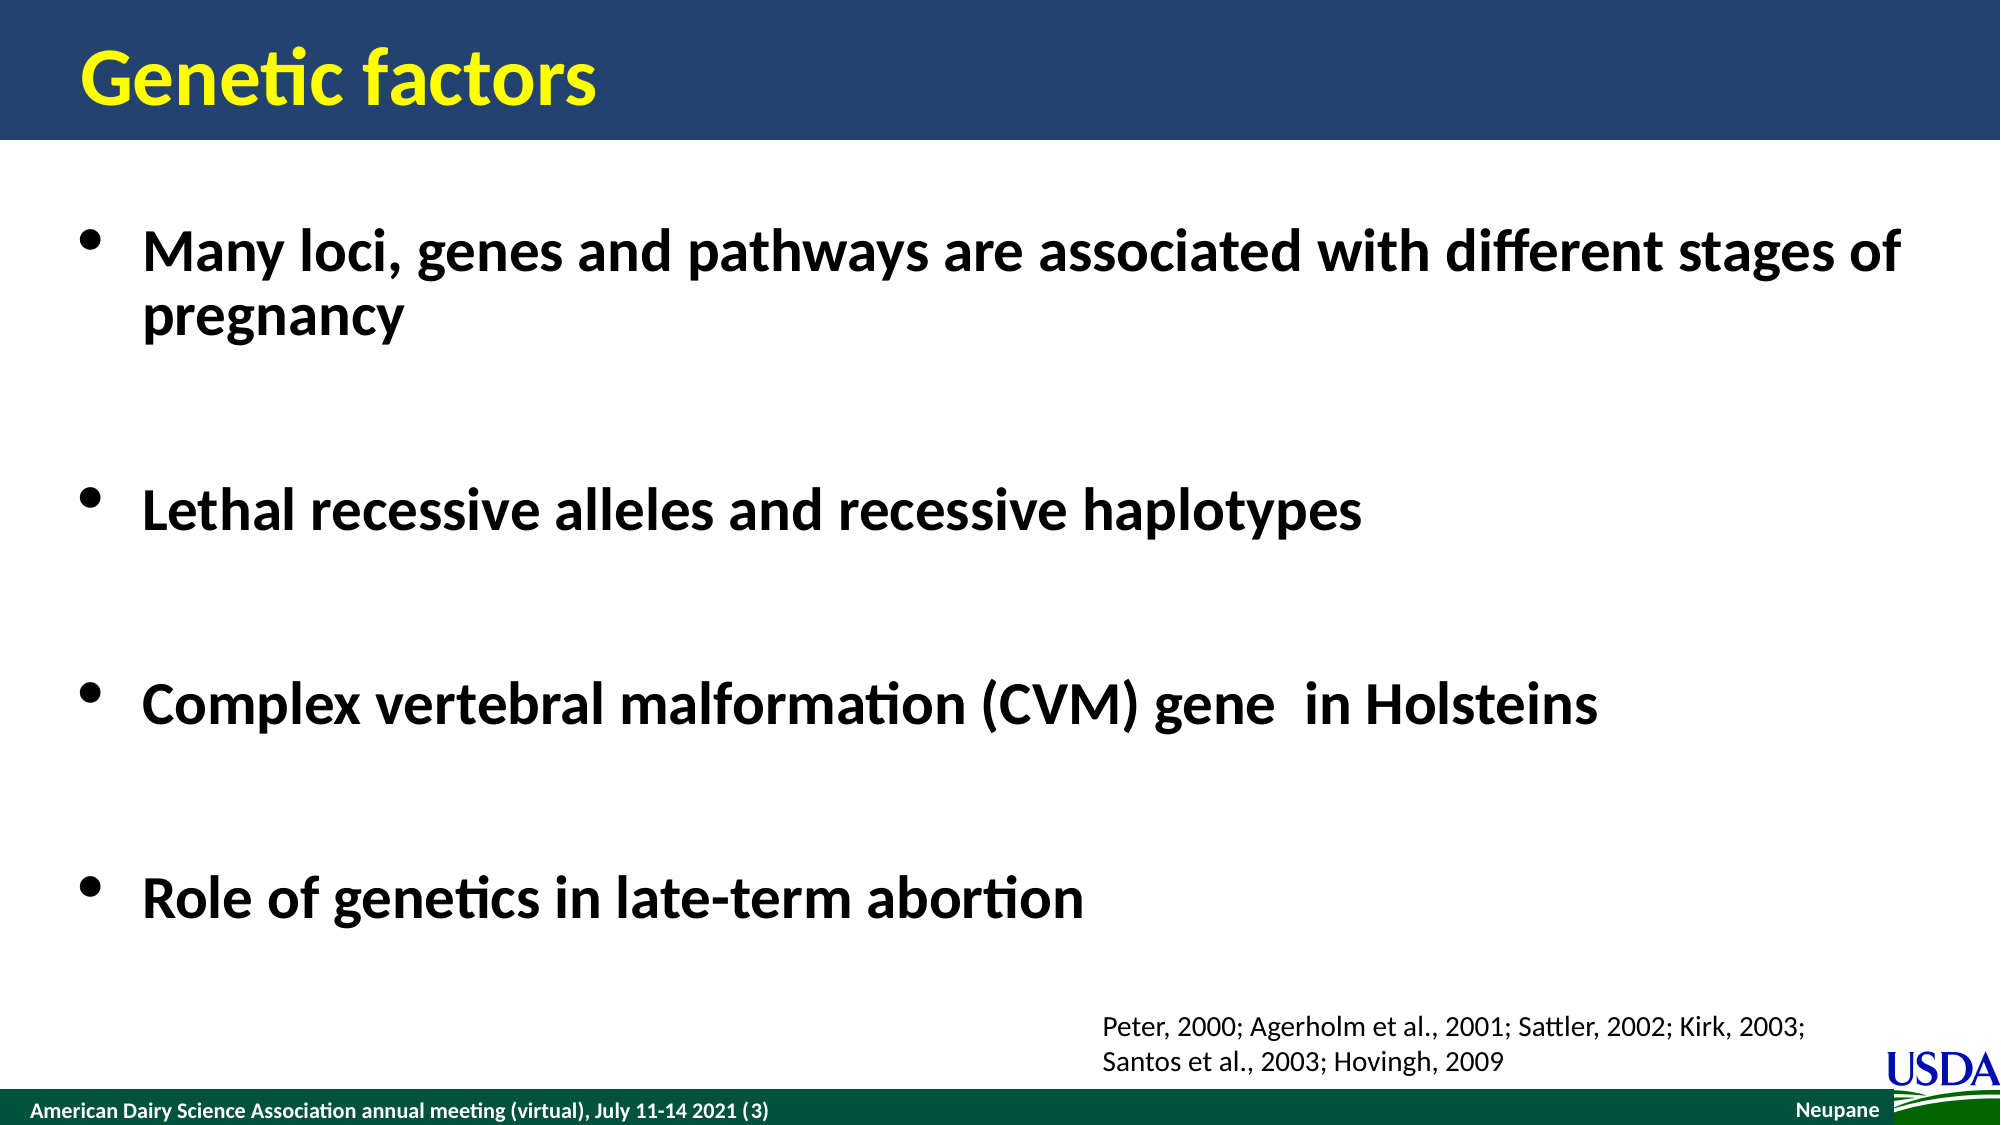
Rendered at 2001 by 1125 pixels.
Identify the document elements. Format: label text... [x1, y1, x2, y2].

list Many loci, genes and pathways are associated with different stages of pregnancy Lethal recessive alleles and recessive haplotypes Complex vertebral malformation (CVM) gene in Holsteins Role of genetics in late-term abortion [80, 219, 1920, 1020]
picture [1887, 1085, 2000, 1125]
text_box Peter, 2000; Agerholm et al., 2001; Sattler, 2002; Kirk, 2003; Santos et al., 2003; Hovingh, 2009 [1088, 999, 2000, 1085]
title Genetic factors [80, 20, 1920, 125]
